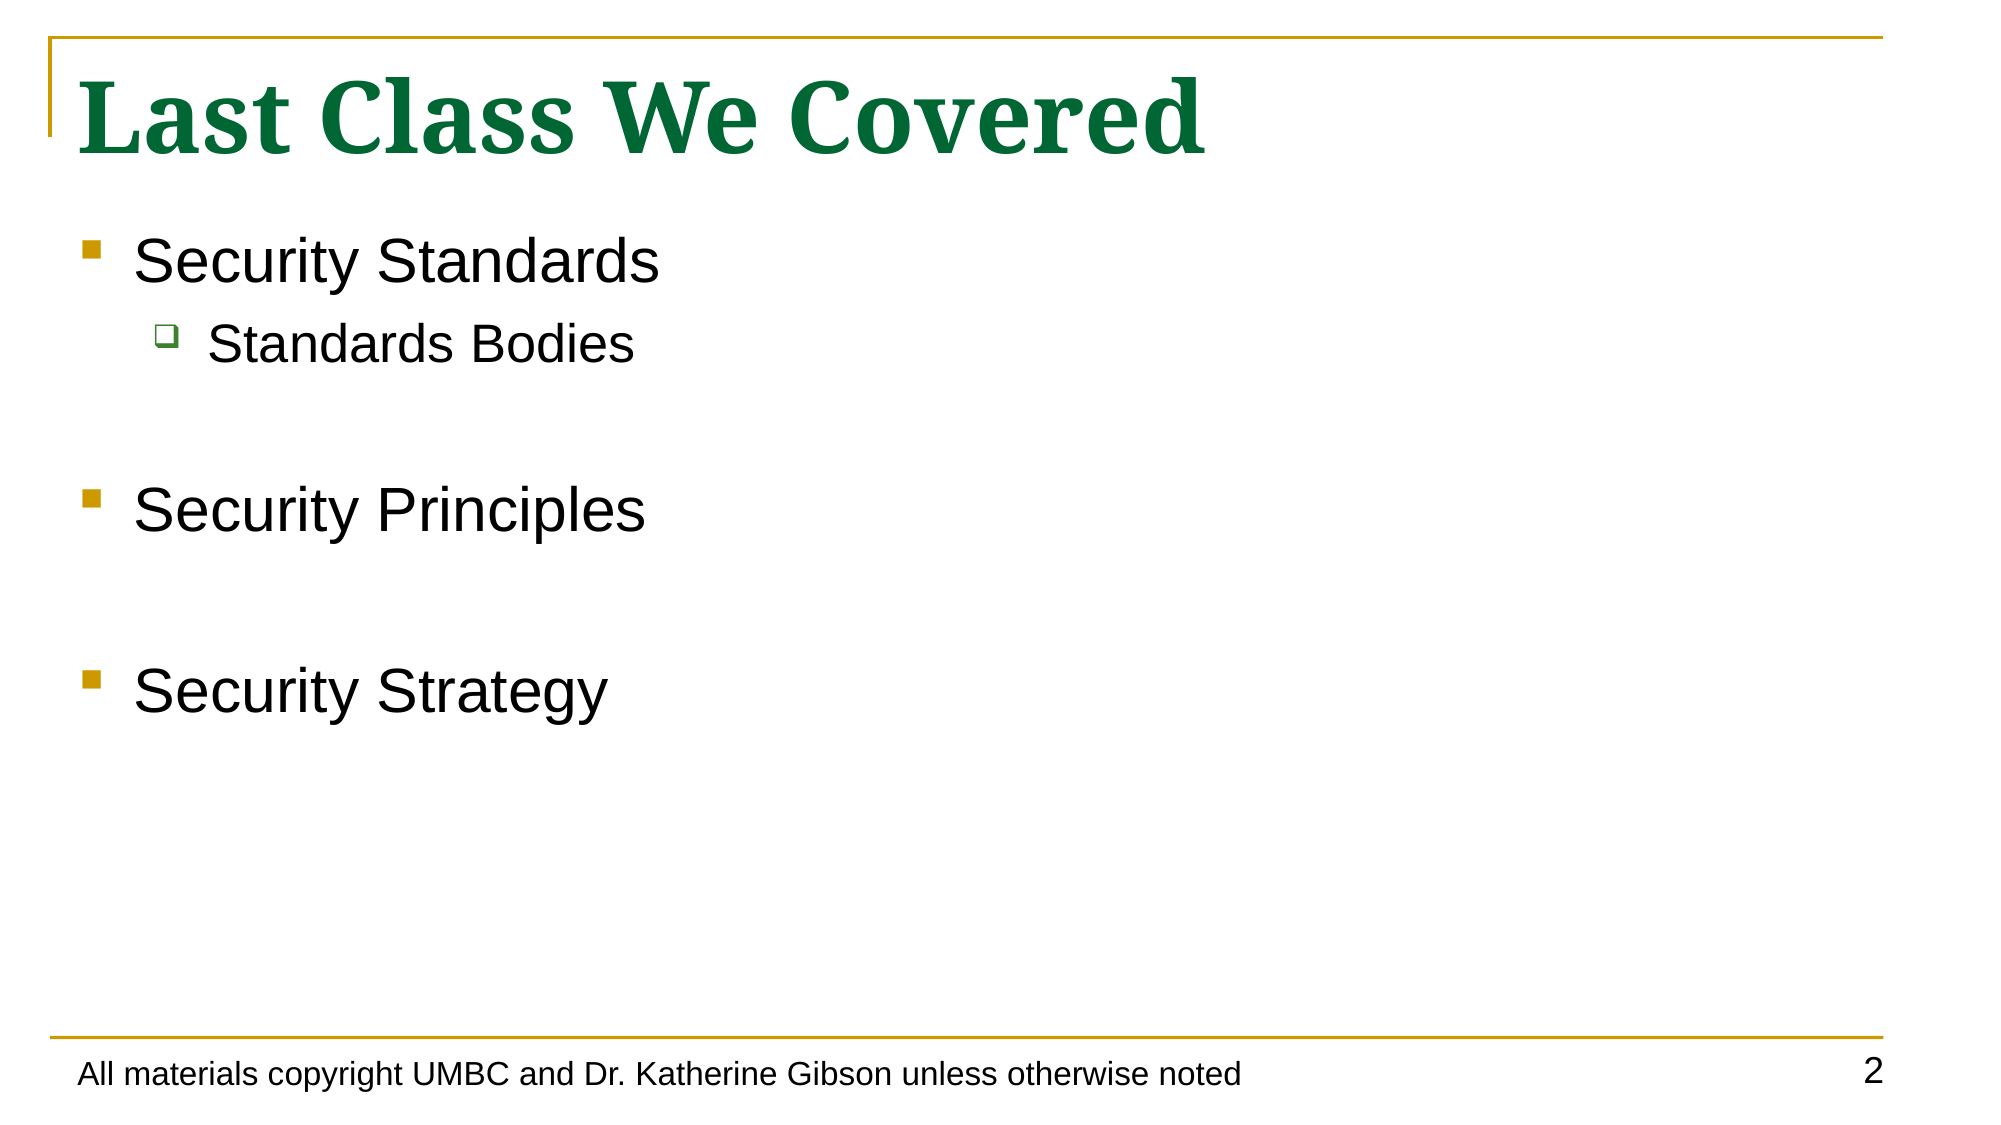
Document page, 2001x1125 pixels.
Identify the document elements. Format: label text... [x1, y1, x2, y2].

list Security Standards Standards Bodies Security Principles Security Strategy [62, 212, 1899, 1005]
title Last Class We Covered [62, 45, 1899, 212]
